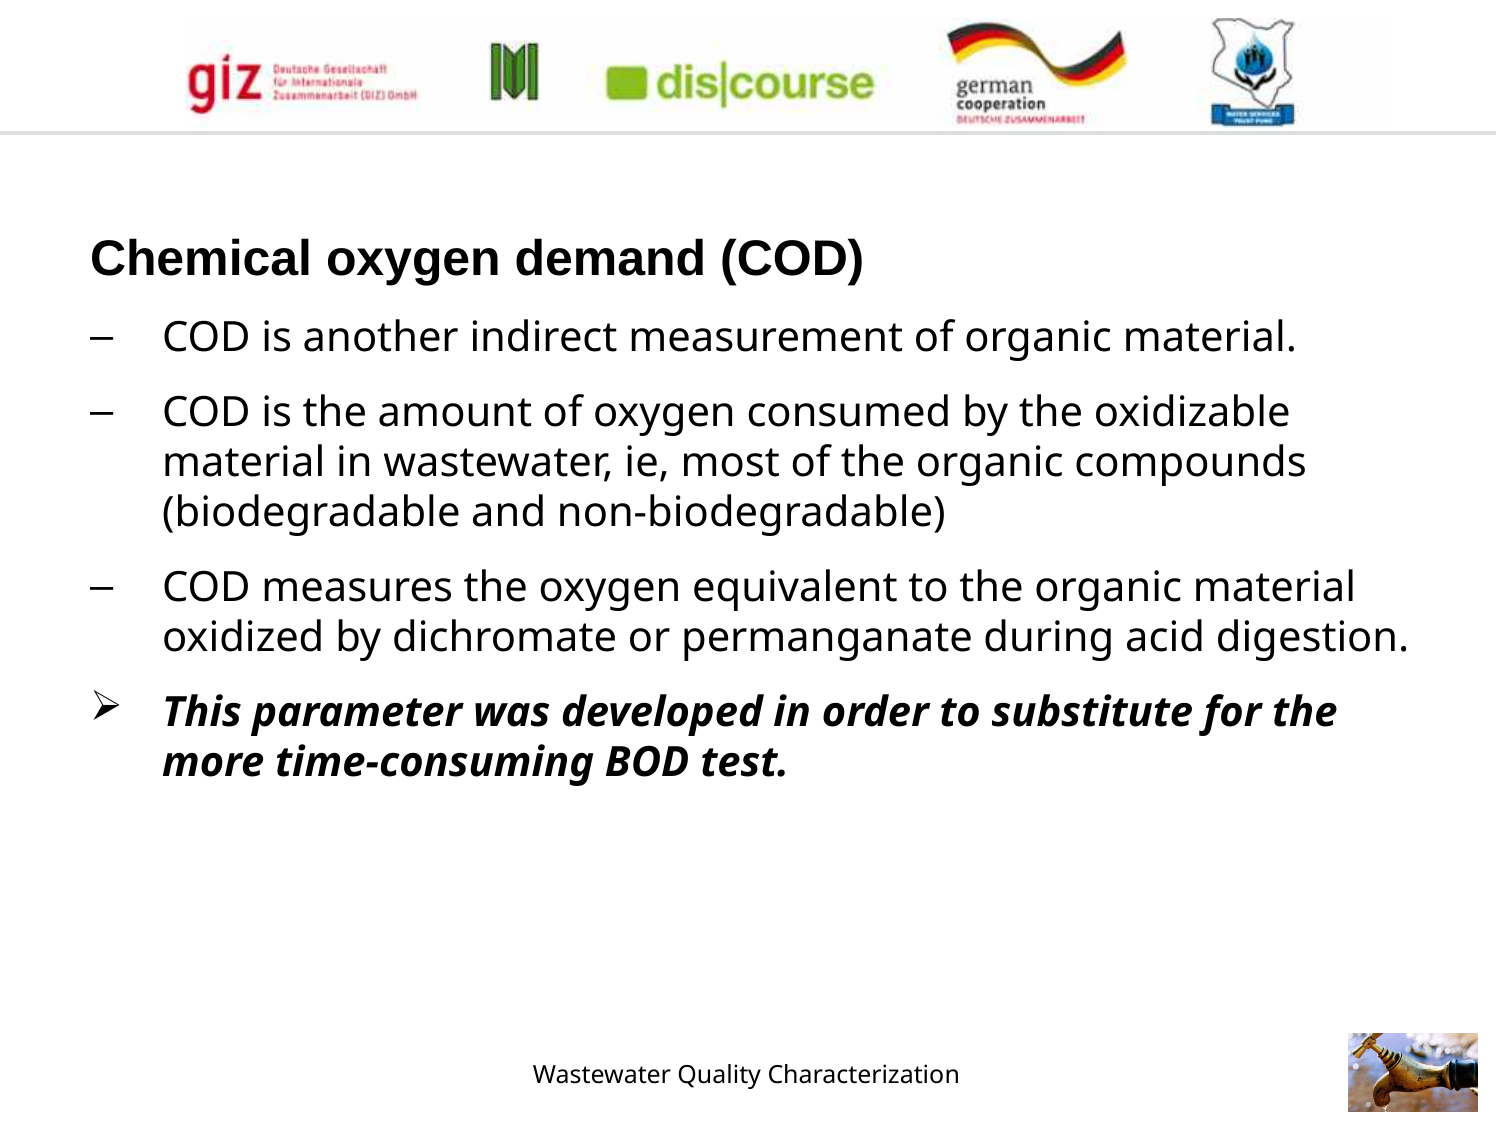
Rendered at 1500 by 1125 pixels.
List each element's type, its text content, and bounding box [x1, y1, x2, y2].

picture [185, 18, 1393, 129]
list Chemical oxygen demand (COD) COD is another indirect measurement of organic material. COD is the amount of oxygen consumed by the oxidizable material in wastewater, ie, most of the organic compounds (biodegradable and non-biodegradable) COD measures the oxygen equivalent to the organic material oxidized by dichromate or permanganate during acid digestion. This parameter was developed in order to substitute for the more time-consuming BOD test. [75, 217, 1425, 1005]
picture [1348, 1033, 1478, 1112]
